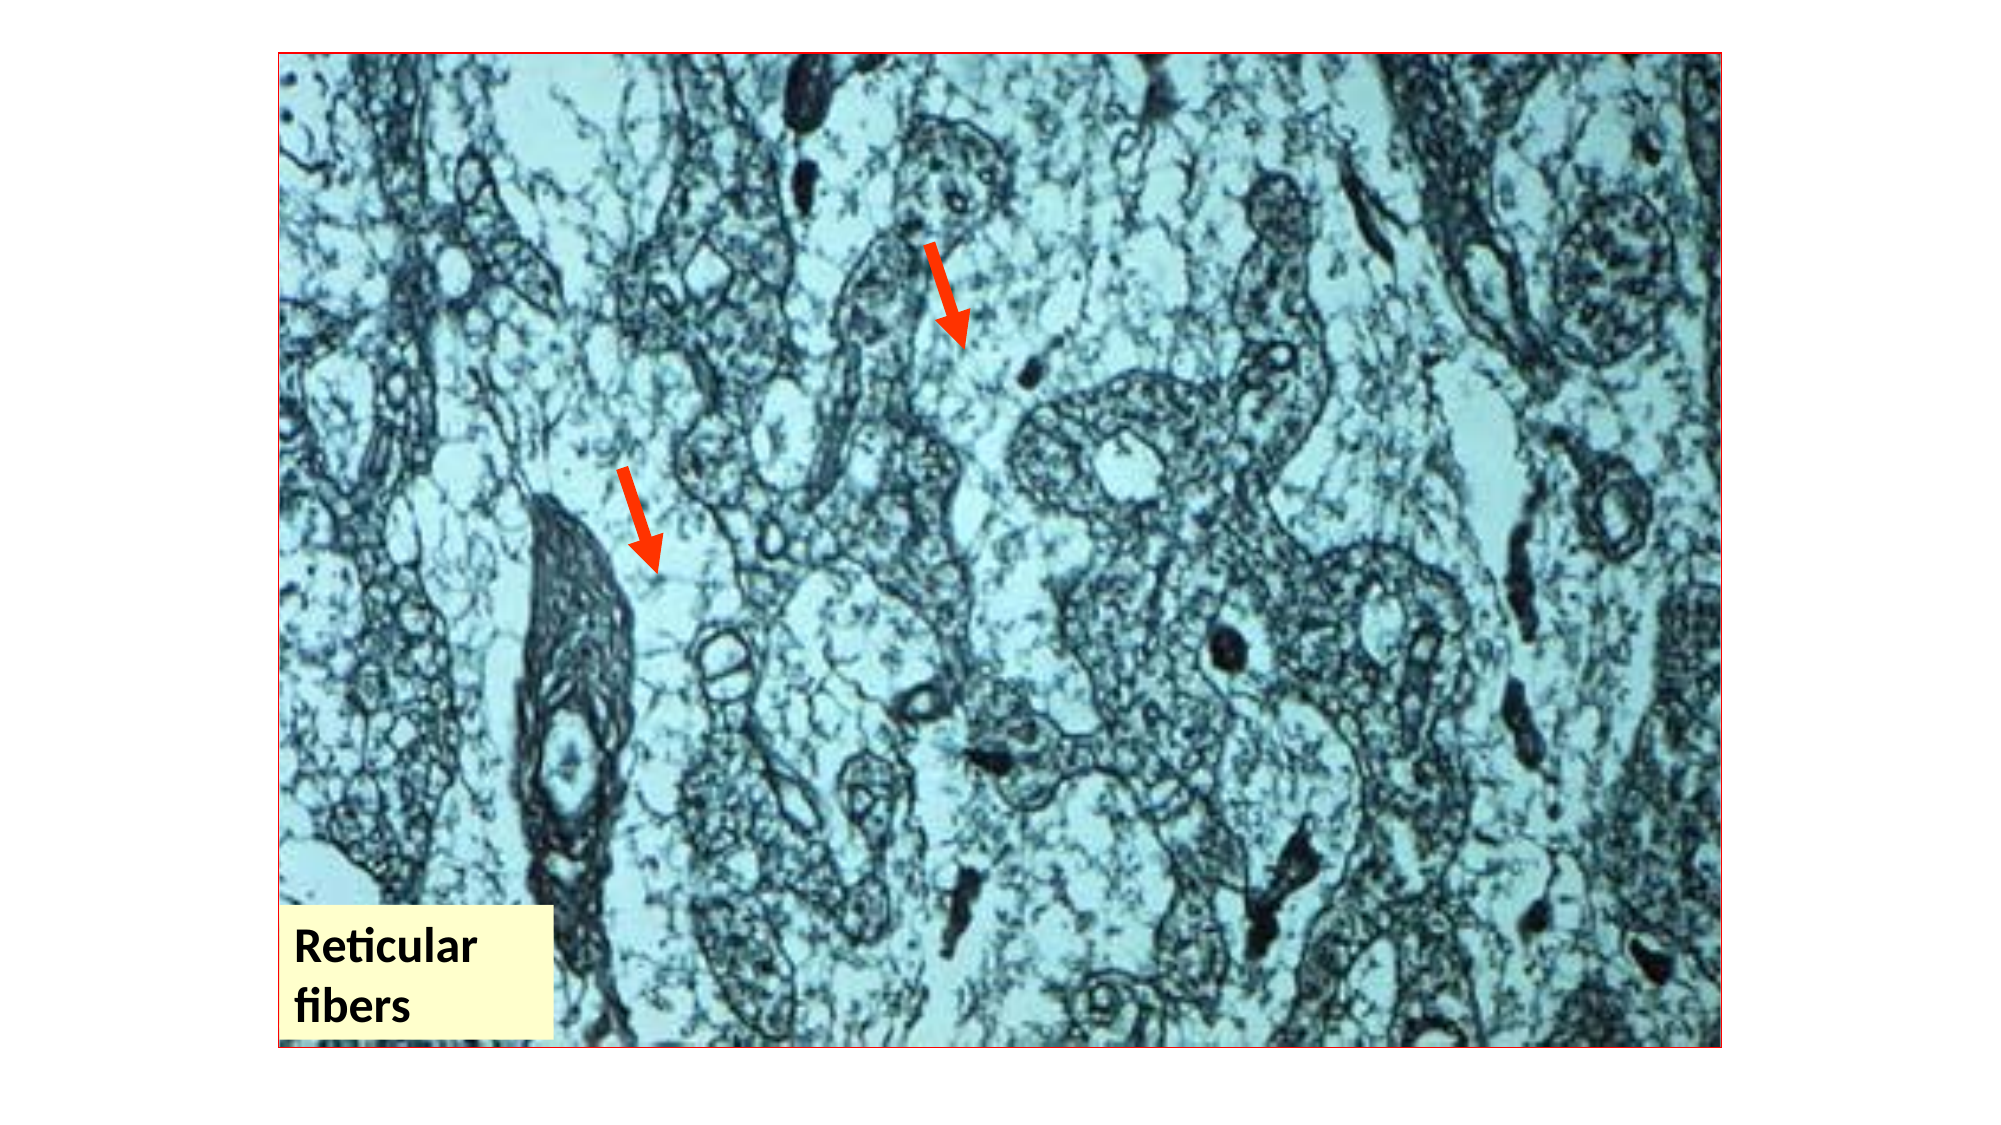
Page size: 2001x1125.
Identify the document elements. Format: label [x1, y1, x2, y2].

picture [279, 53, 1721, 1047]
